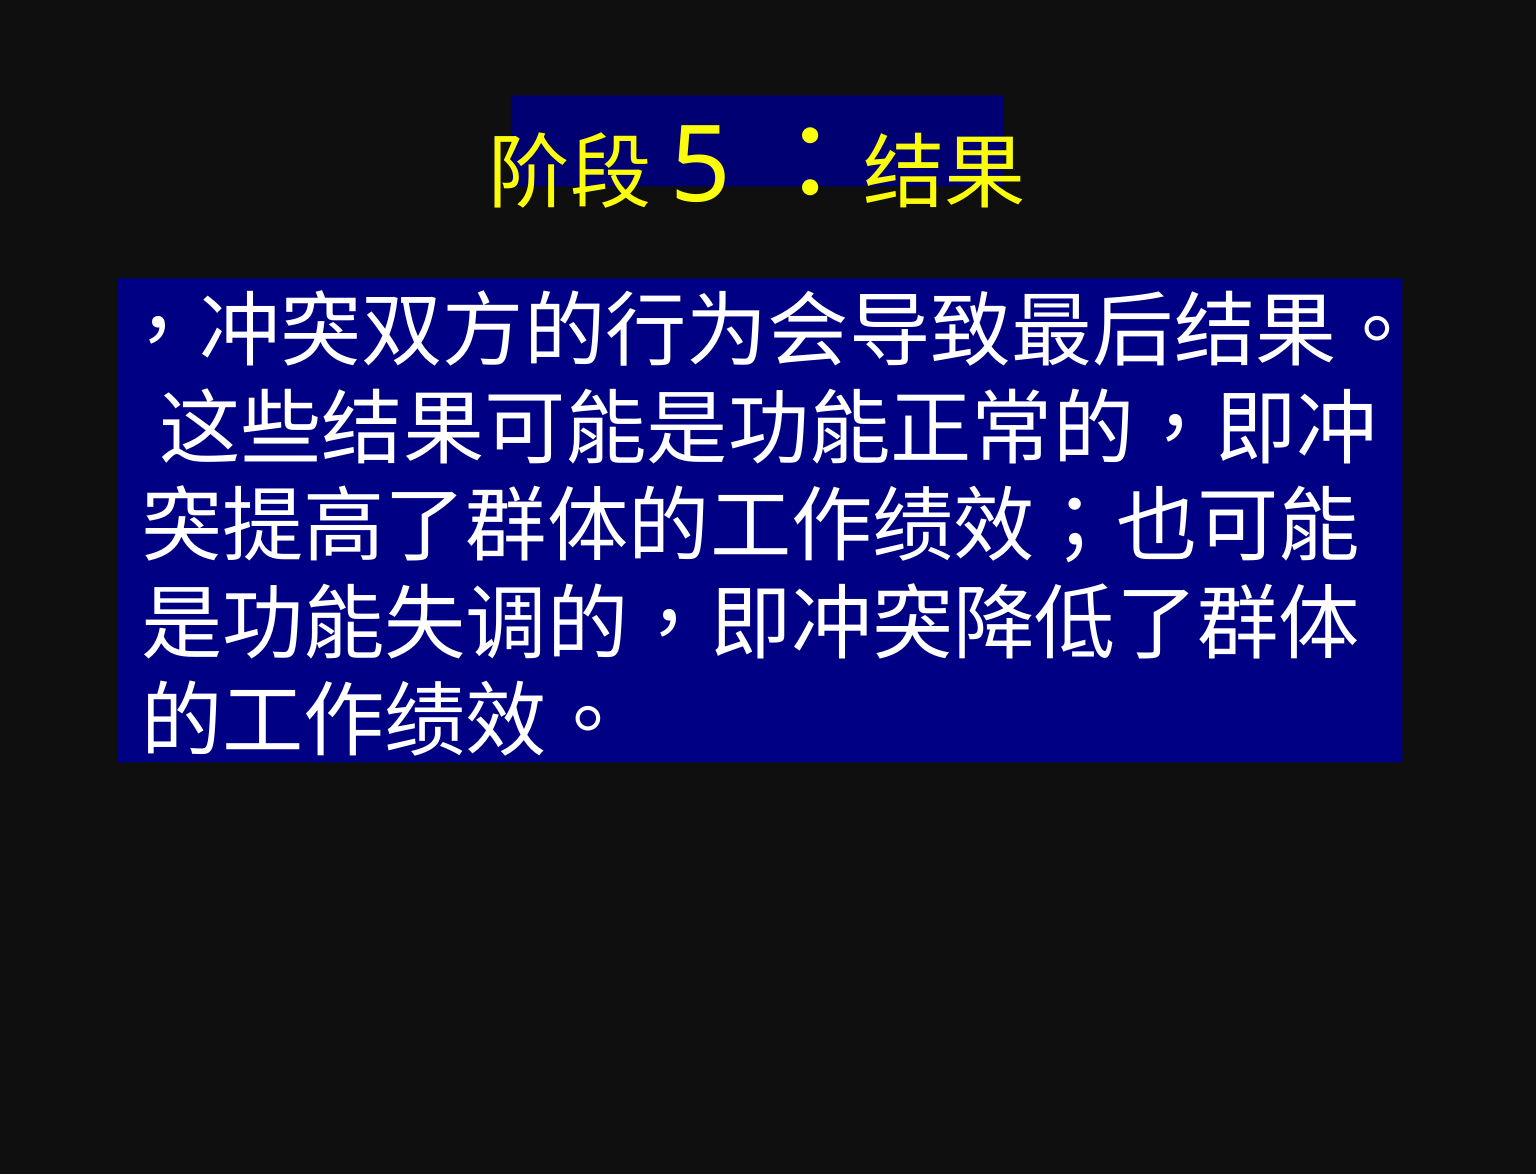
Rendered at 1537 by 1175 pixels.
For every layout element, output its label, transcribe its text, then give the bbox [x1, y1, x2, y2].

text_box ，冲突双方的行为会导致最后结果。 这些结果可能是功能正常的，即冲 突提高了群体的工作绩效；也可能 是功能失调的，即冲突降低了群体 的工作绩效。 [117, 278, 1403, 763]
text_box 阶段5：结果 [510, 95, 1004, 187]
